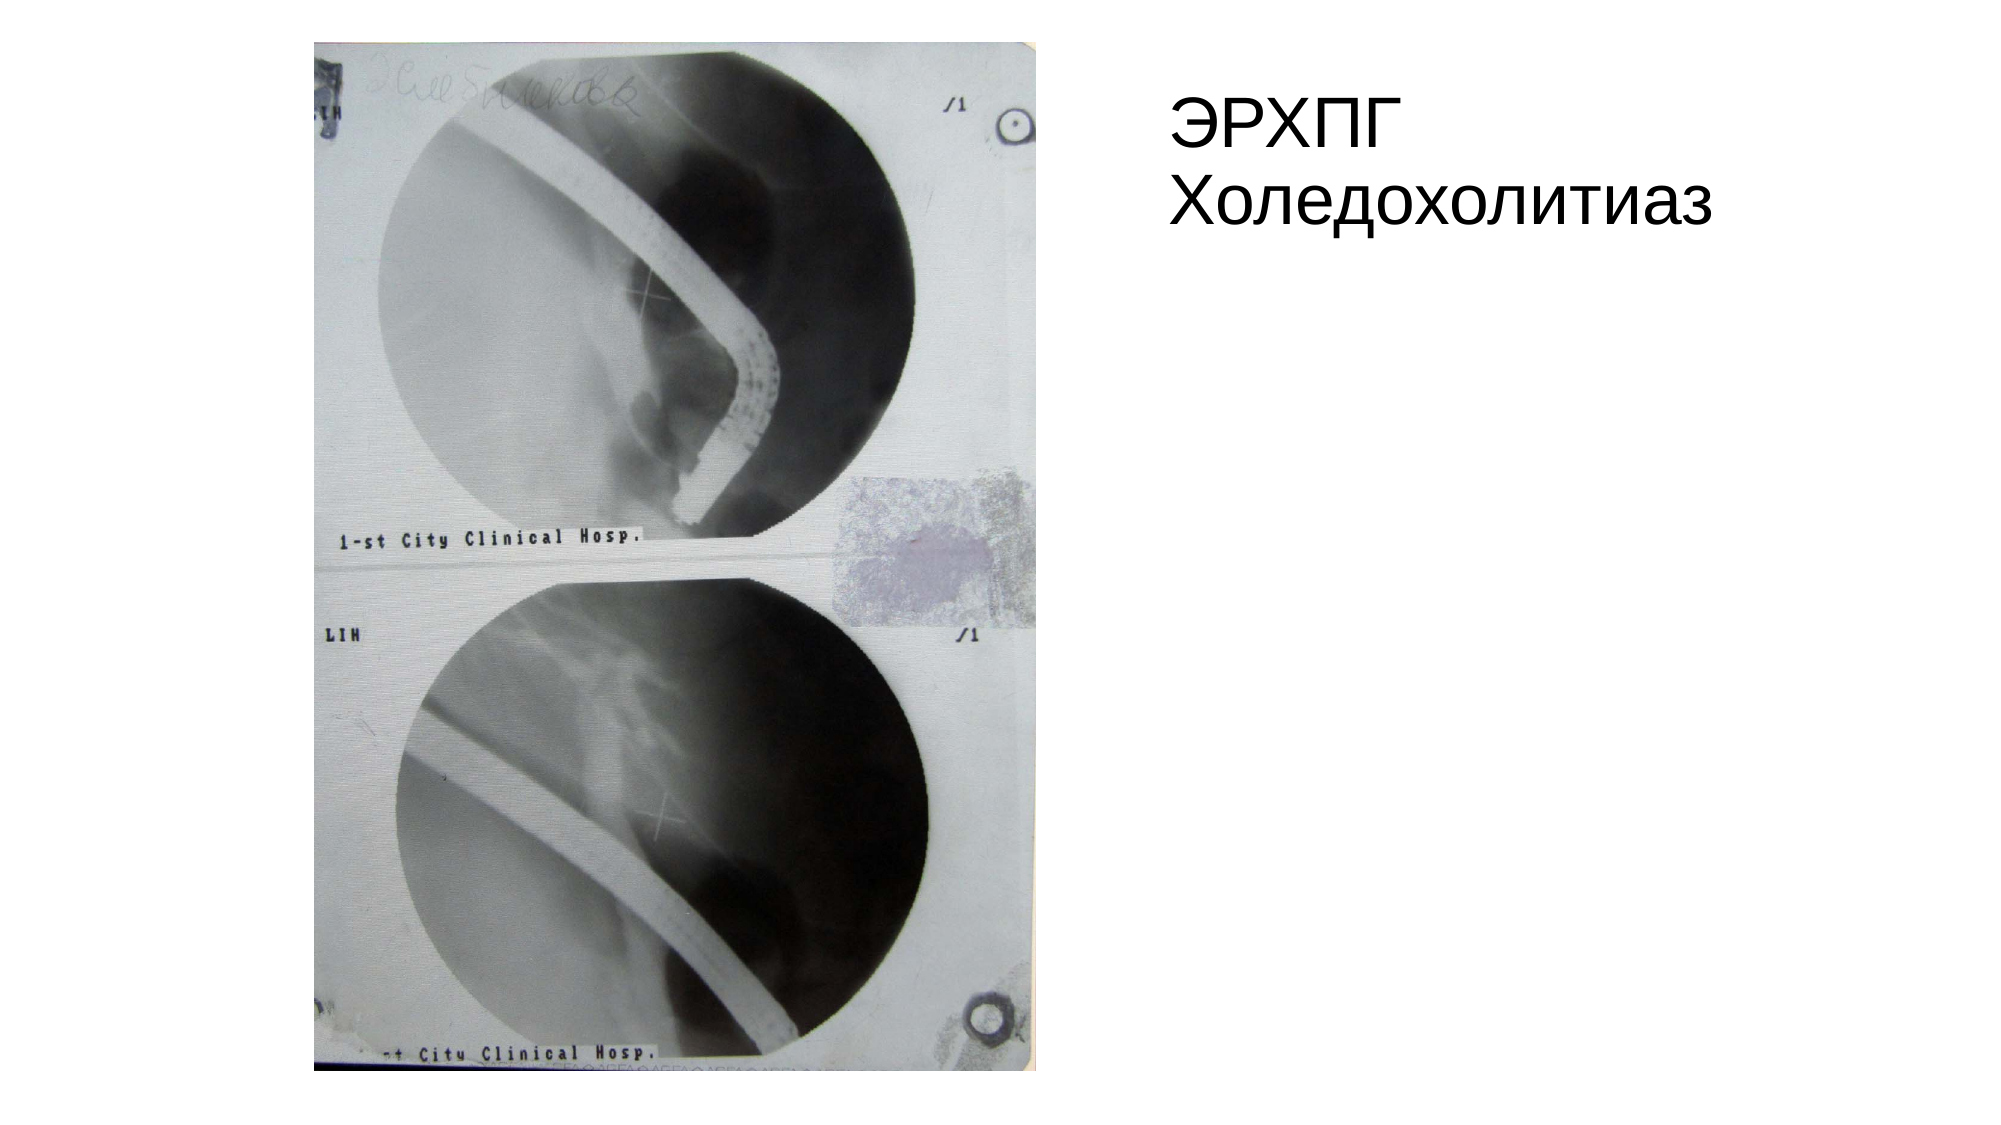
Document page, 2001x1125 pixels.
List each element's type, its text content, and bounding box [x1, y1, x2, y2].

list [314, 42, 1036, 1071]
title ЭРХПГ Холедохолитиаз [1153, 78, 1969, 249]
